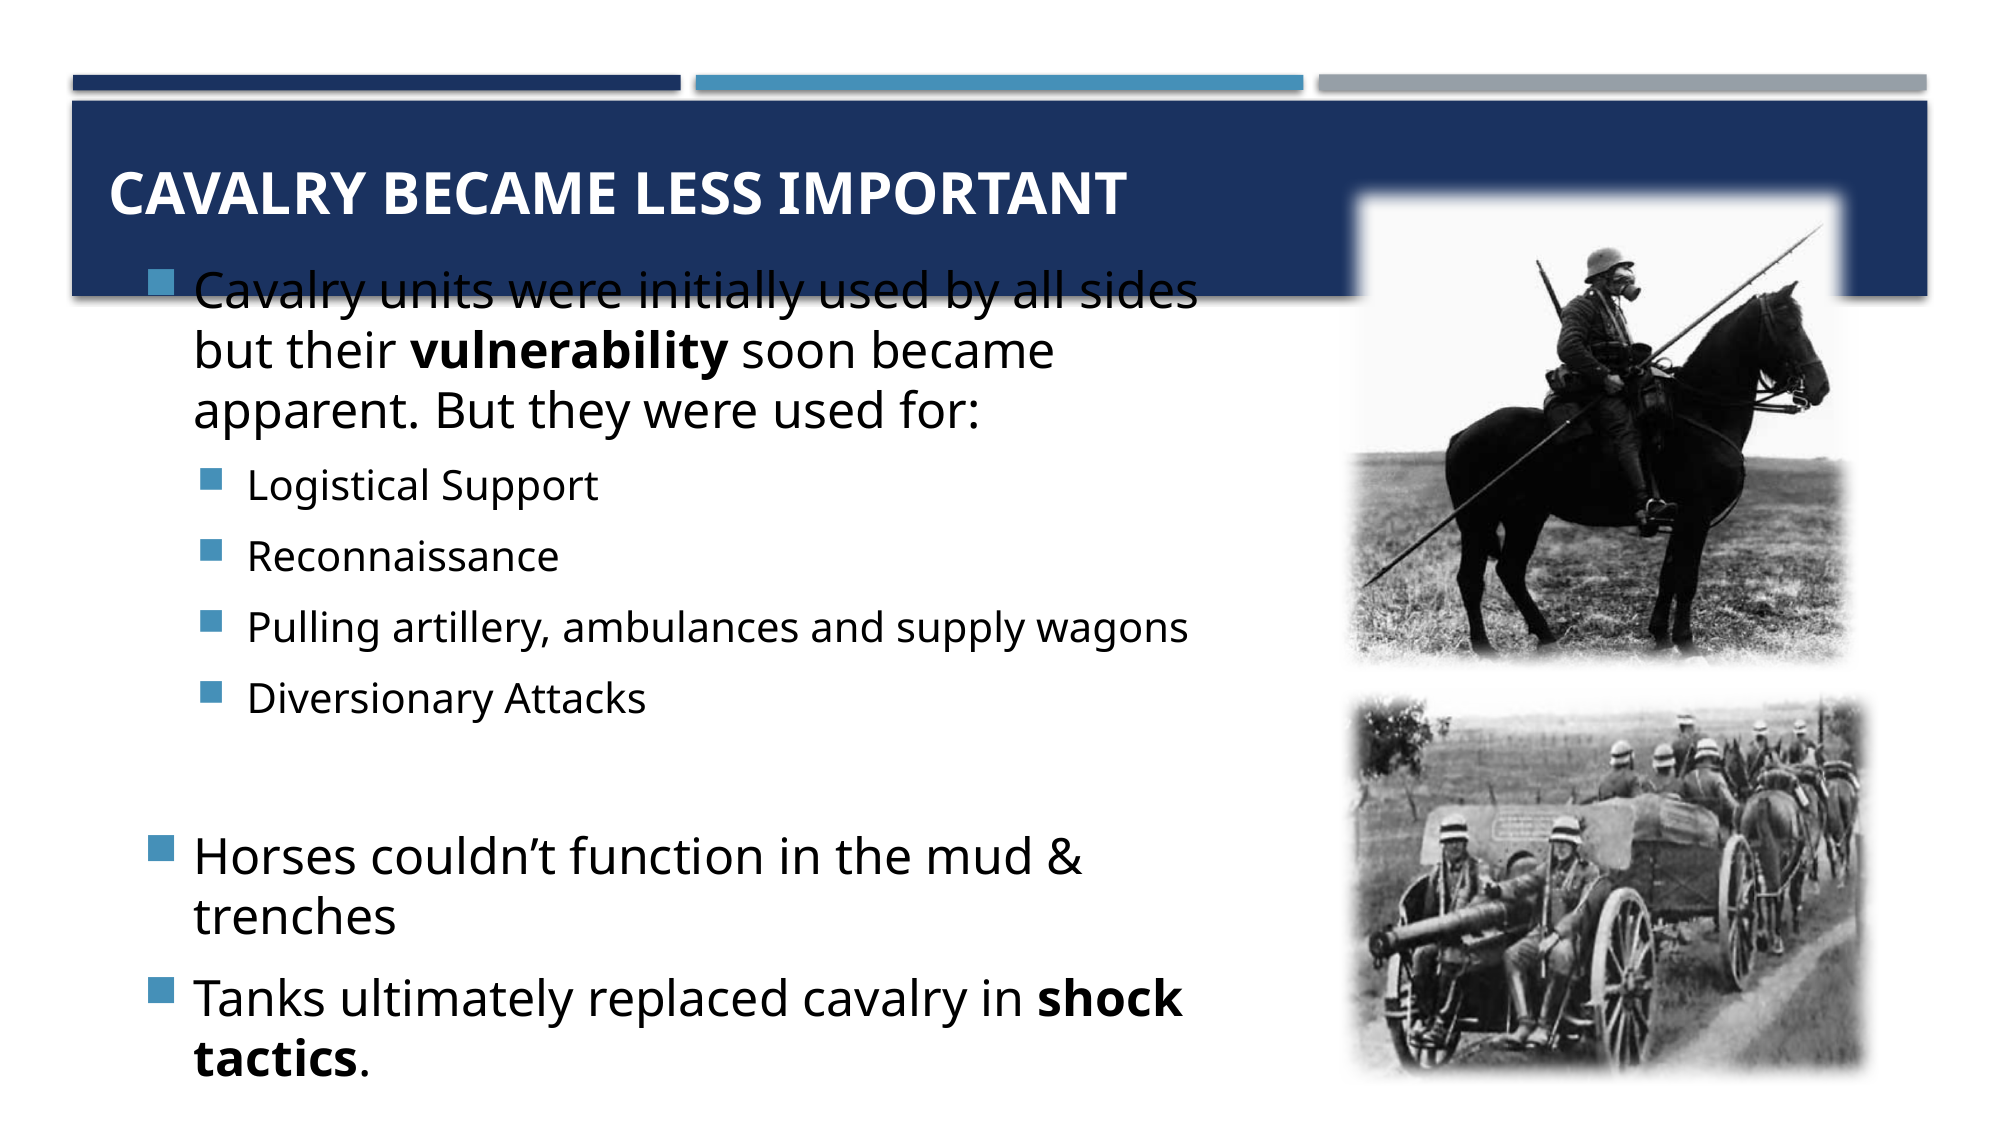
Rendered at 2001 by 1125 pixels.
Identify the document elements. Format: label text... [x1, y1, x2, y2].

list Cavalry units were initially used by all sides but their vulnerability soon became apparent. But they were used for: Logistical Support Reconnaissance Pulling artillery, ambulances and supply wagons Diversionary Attacks Horses couldn’t function in the mud & trenches Tanks ultimately replaced cavalry in shock tactics. [128, 219, 1300, 1125]
picture [1339, 688, 1881, 1087]
picture [1339, 175, 1860, 673]
title Cavalry became less important [93, 25, 1594, 234]
